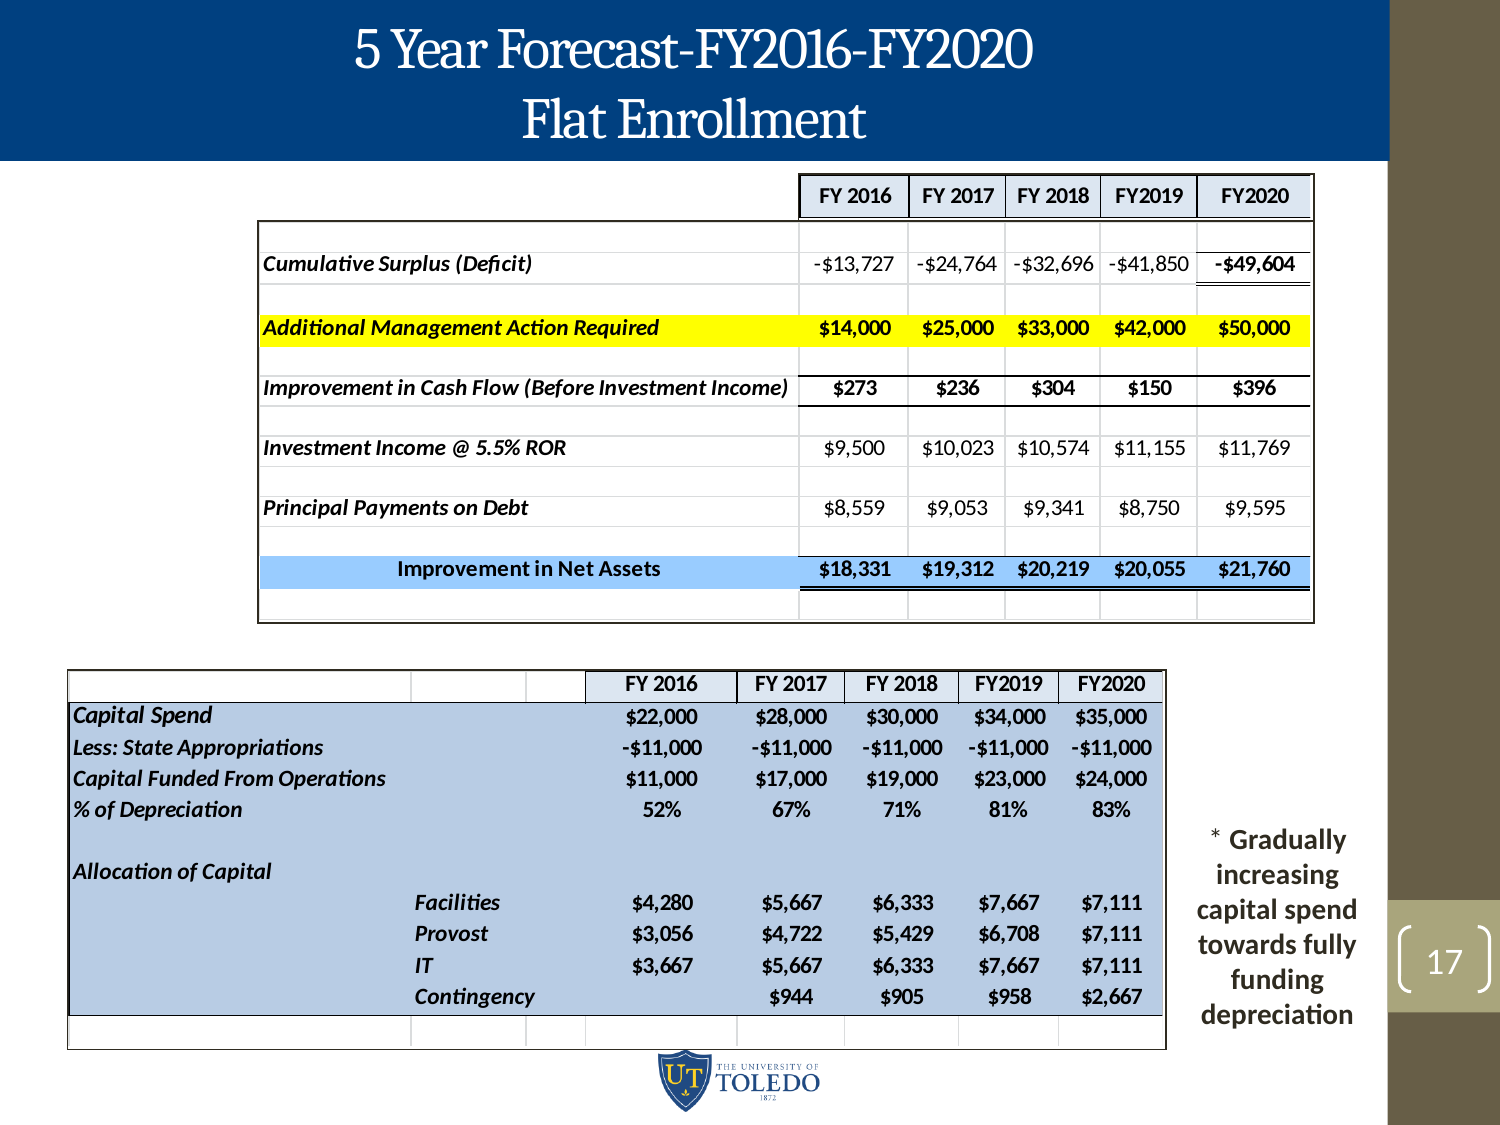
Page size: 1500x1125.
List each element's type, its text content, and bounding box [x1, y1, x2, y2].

text_box * Gradually increasing capital spend towards fully funding depreciation [1176, 813, 1390, 1038]
slide_number 17 [1397, 925, 1492, 994]
picture [67, 670, 1166, 1113]
title 5 Year Forecast-FY2016-FY2020 Flat Enrollment [0, 0, 1390, 161]
picture [258, 174, 1314, 623]
